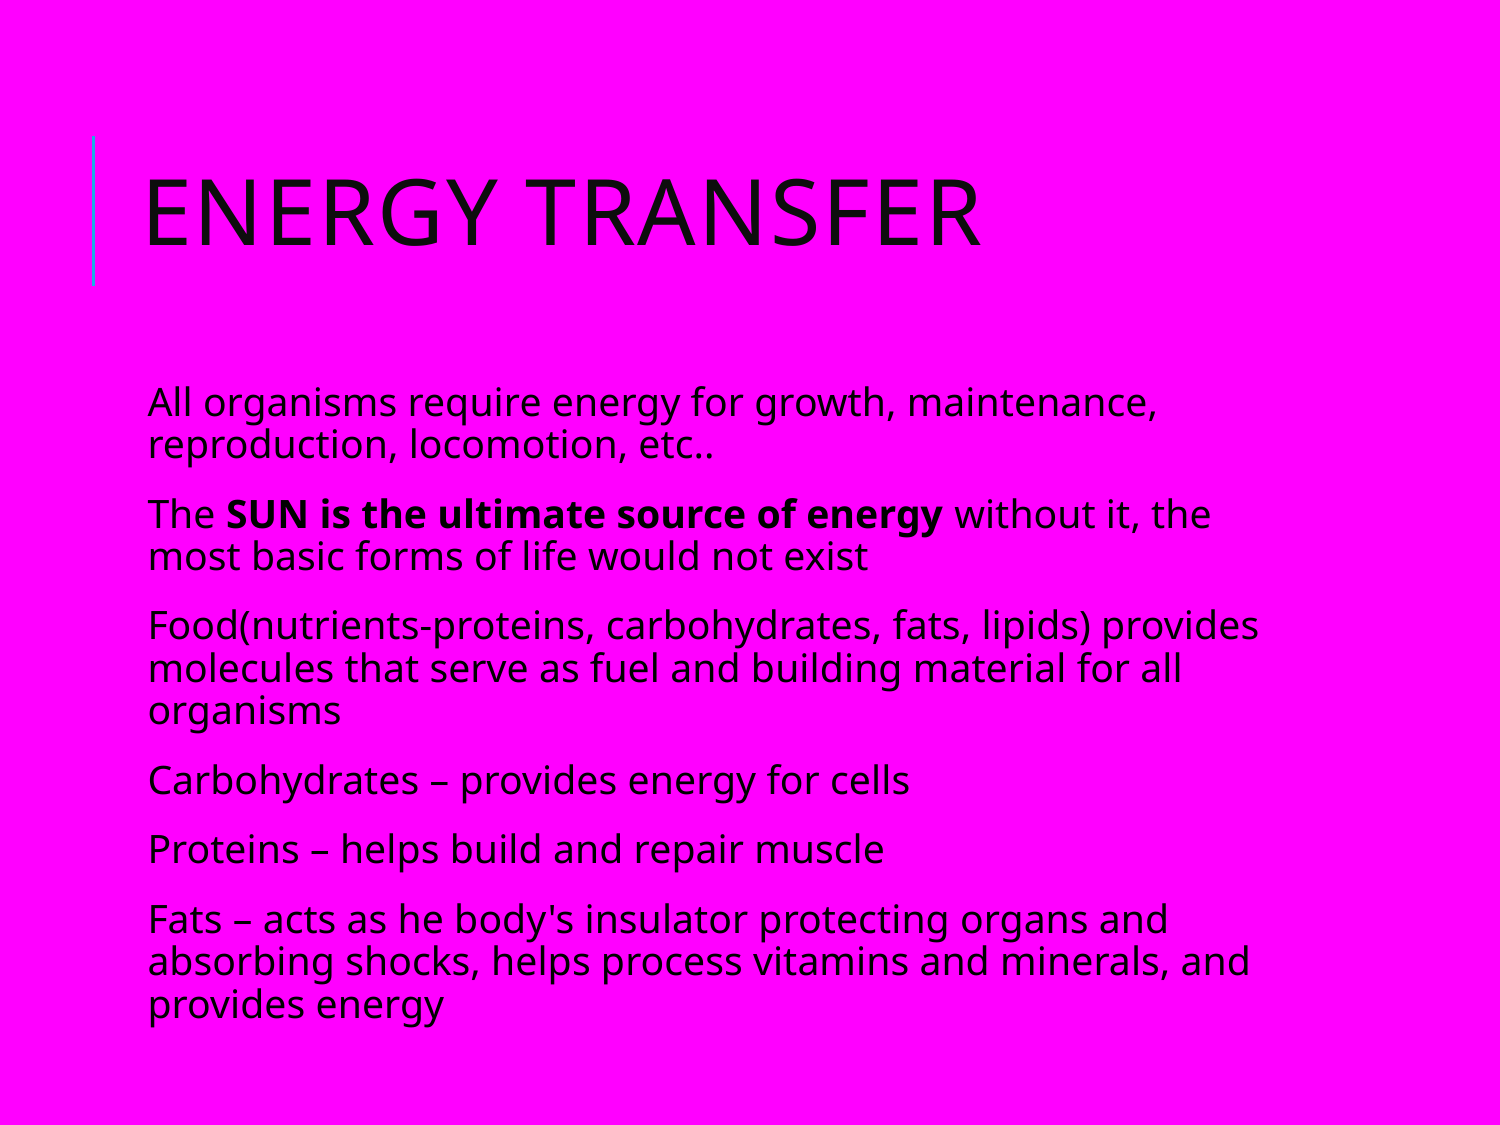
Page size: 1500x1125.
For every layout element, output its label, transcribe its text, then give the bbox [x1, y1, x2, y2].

list All organisms require energy for growth, maintenance, reproduction, locomotion, etc.. The SUN is the ultimate source of energy without it, the most basic forms of life would not exist Food(nutrients-proteins, carbohydrates, fats, lipids) provides molecules that serve as fuel and building material for all organisms Carbohydrates – provides energy for cells Proteins – helps build and repair muscle Fats – acts as he body's insulator protecting organs and absorbing shocks, helps process vitamins and minerals, and provides energy [126, 375, 1322, 1035]
title Energy Transfer [126, 96, 1322, 342]
